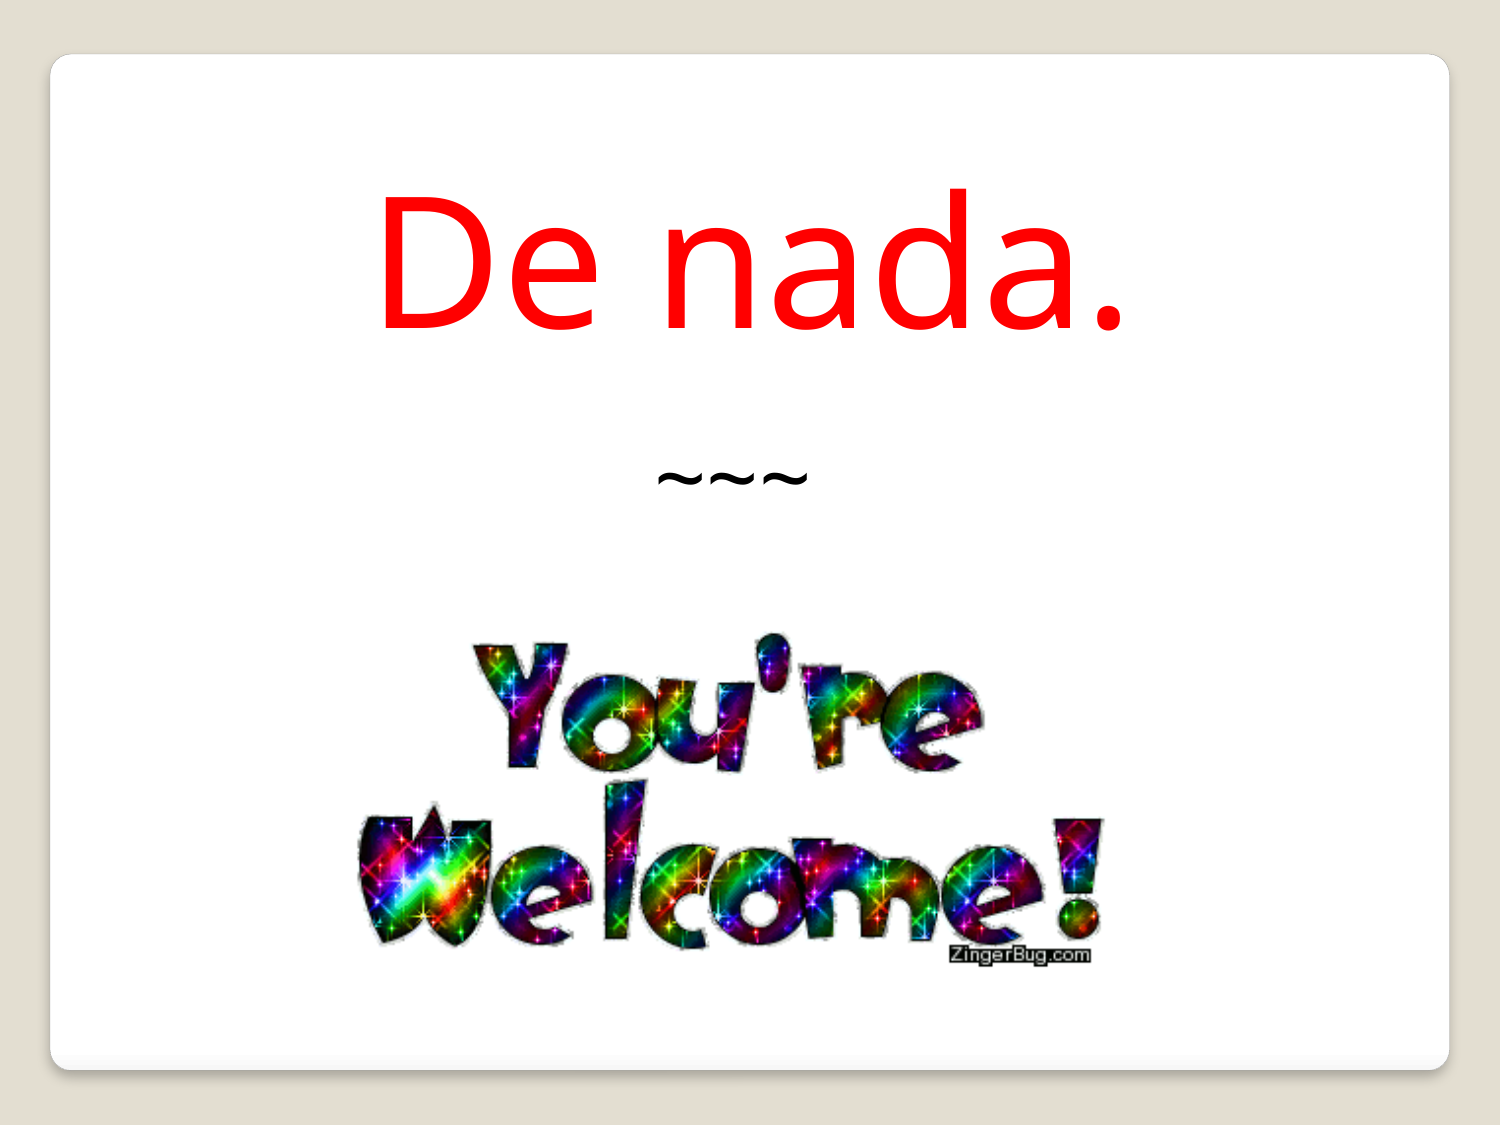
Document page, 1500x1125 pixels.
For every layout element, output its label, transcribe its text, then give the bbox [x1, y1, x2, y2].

picture [349, 624, 1114, 976]
text_box De nada. [354, 137, 1150, 373]
text_box ~~~ [639, 412, 828, 538]
